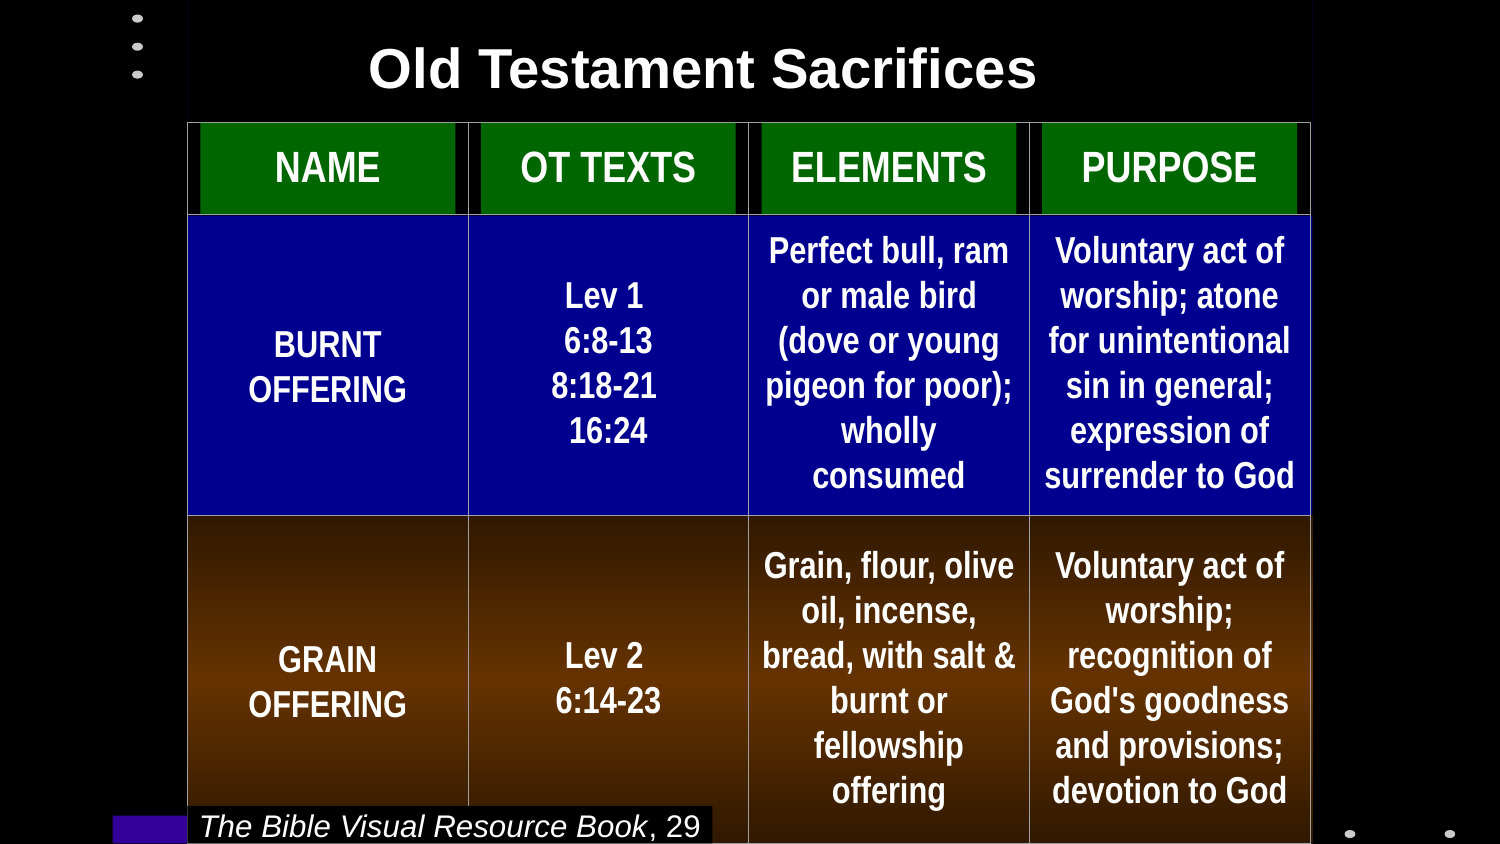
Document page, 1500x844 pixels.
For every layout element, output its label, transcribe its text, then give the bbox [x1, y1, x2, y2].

text_box [187, 0, 1313, 123]
title Old Testament Sacrifices [225, 18, 1182, 113]
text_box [187, 121, 1311, 844]
